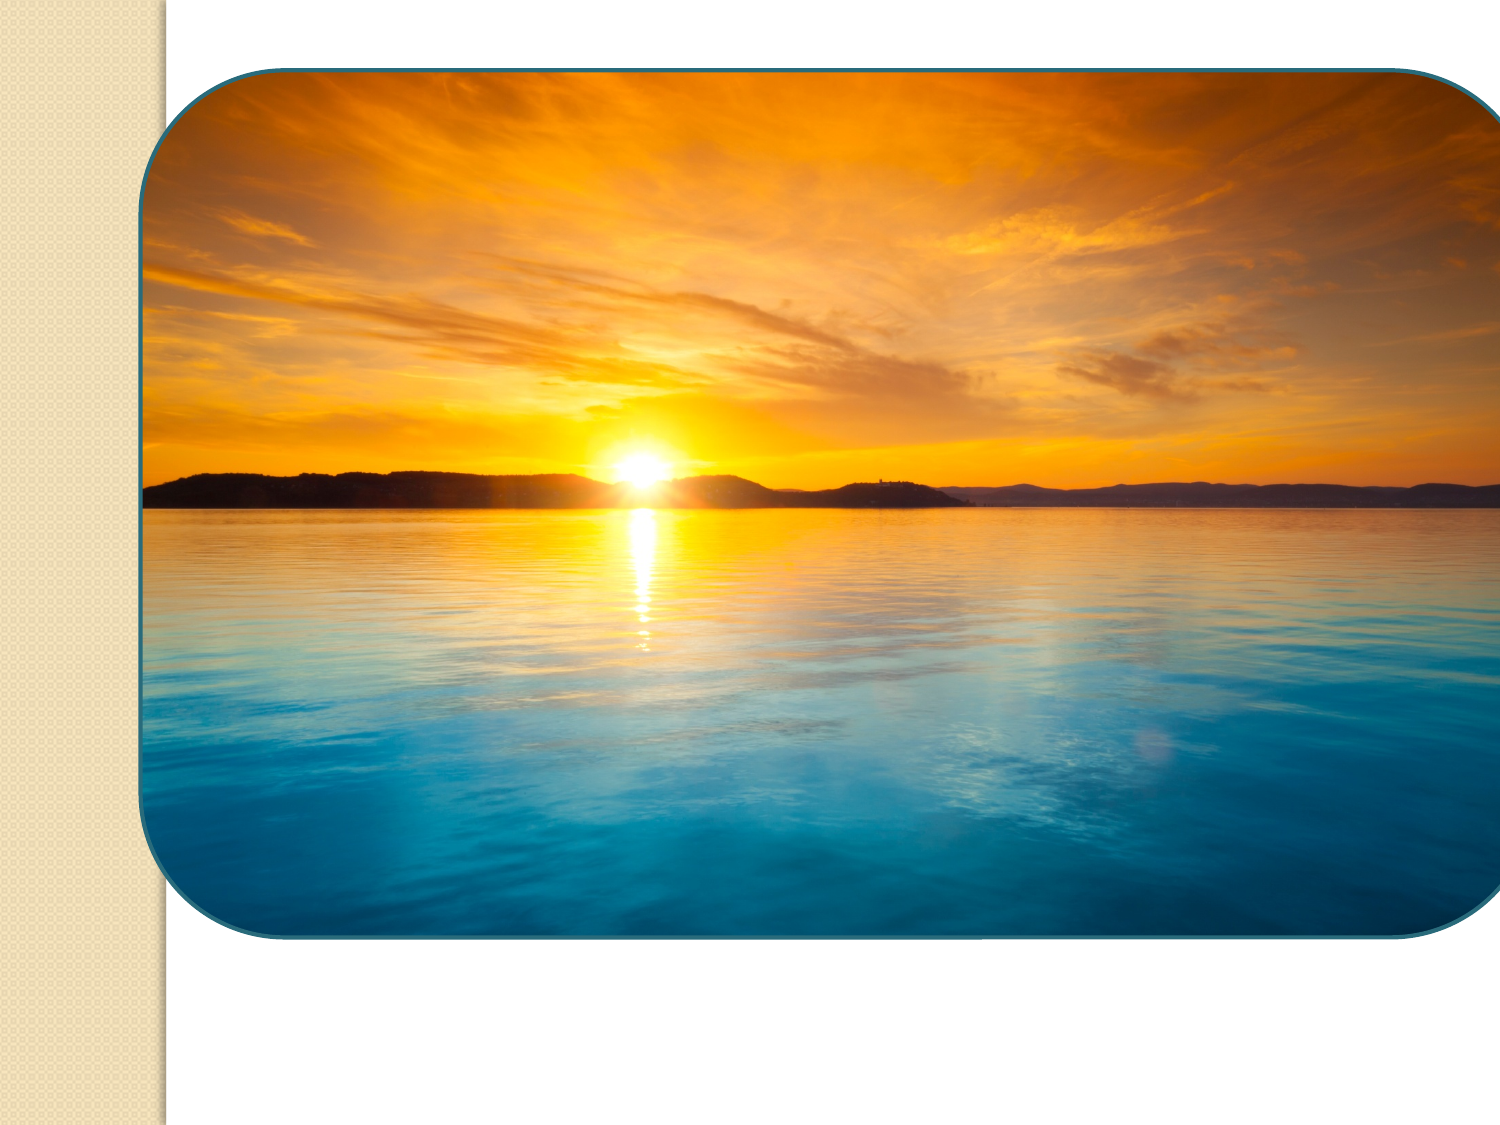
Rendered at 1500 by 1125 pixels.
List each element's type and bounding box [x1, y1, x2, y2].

text_box [138, 68, 1500, 940]
